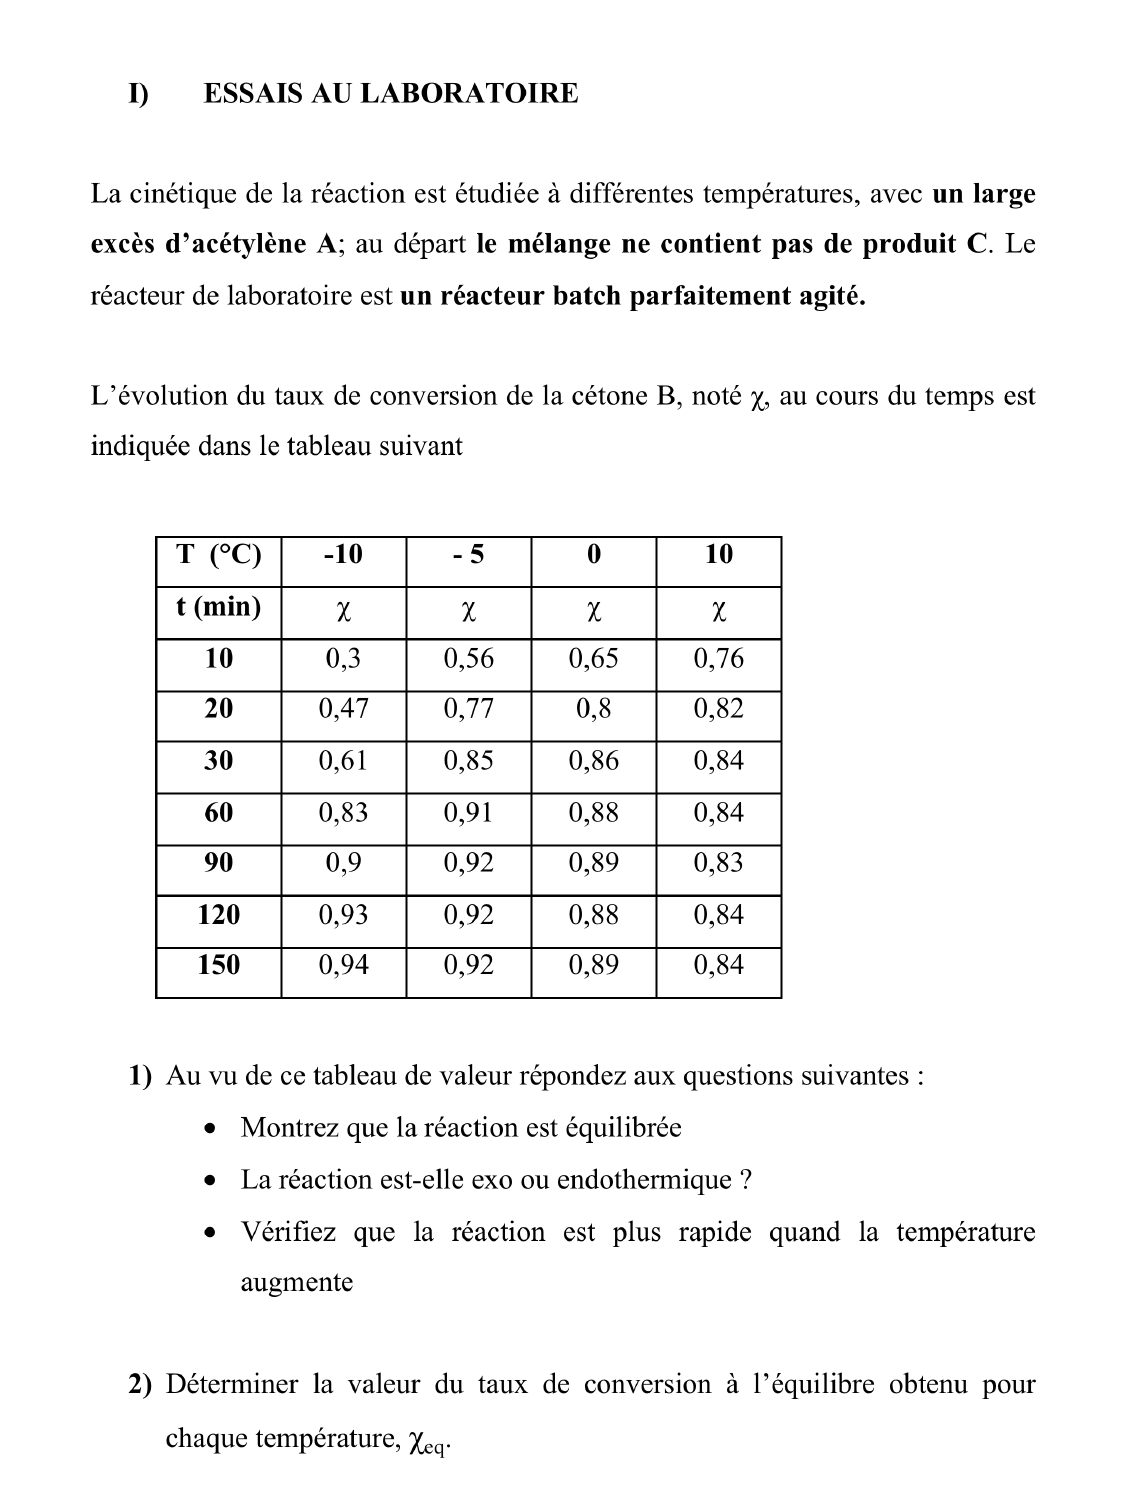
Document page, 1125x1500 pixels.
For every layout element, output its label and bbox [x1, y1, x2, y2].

text_box [81, 25, 1043, 1475]
